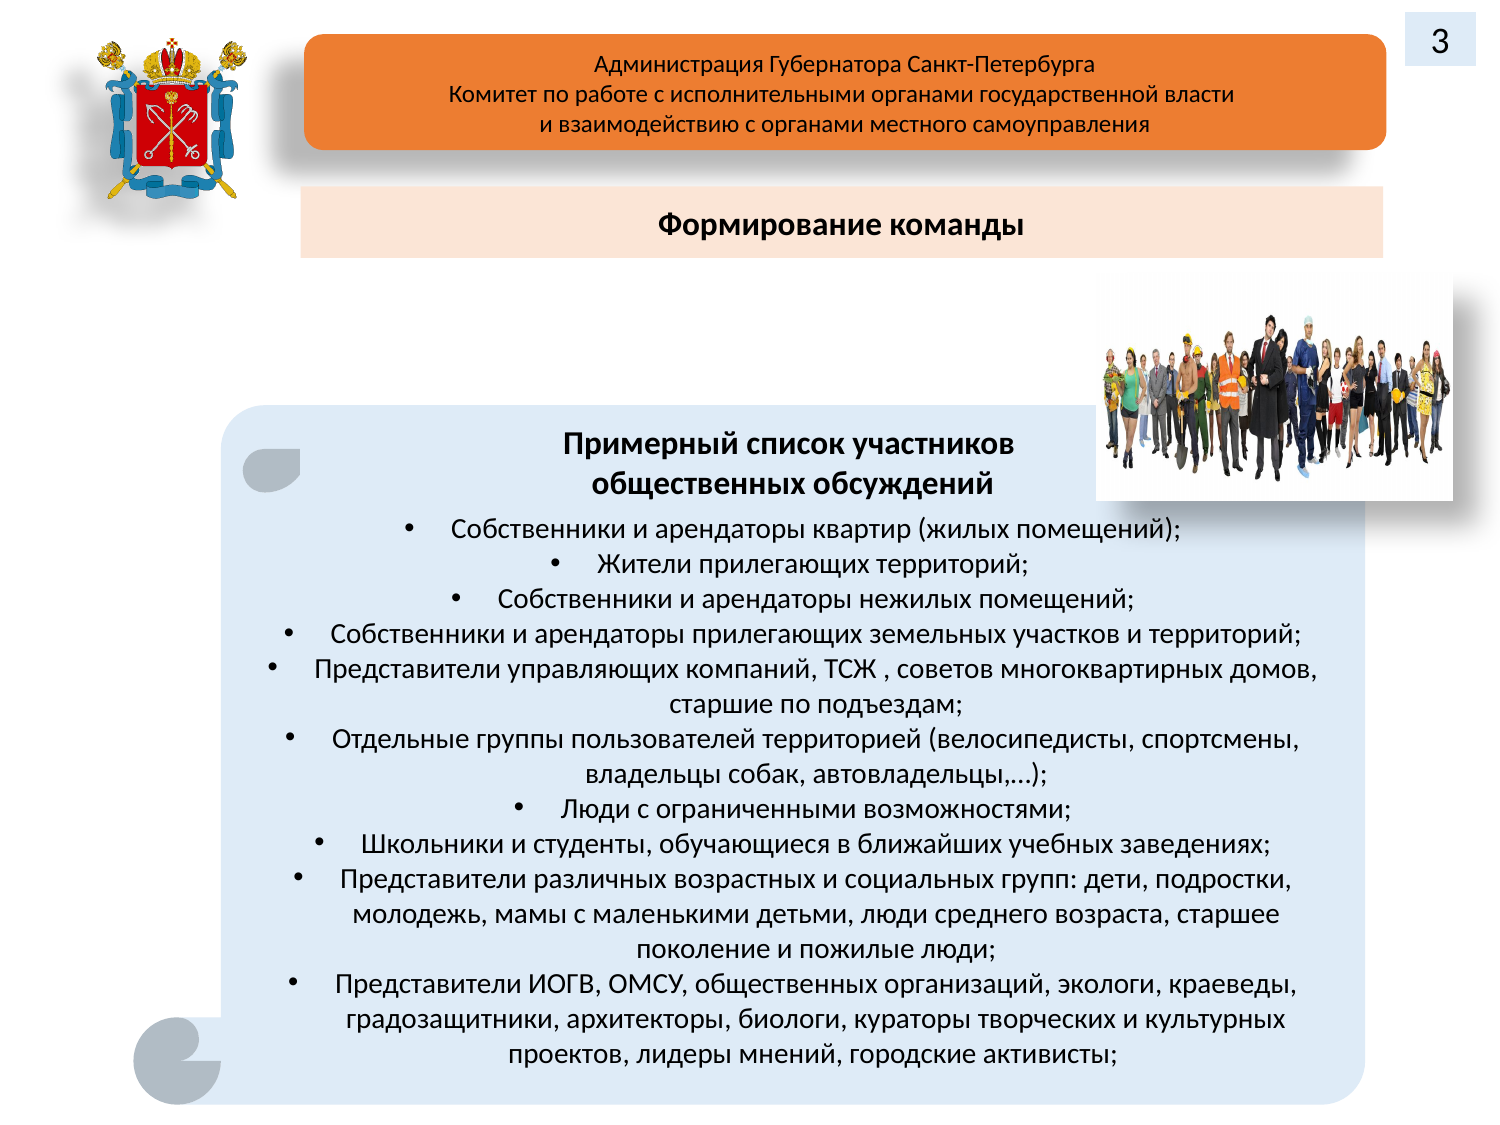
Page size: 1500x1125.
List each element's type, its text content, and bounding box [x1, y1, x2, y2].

picture [1096, 273, 1453, 501]
text_box Администрация Губернатора Санкт-Петербурга Комитет по работе с исполнительными органами государственной власти и взаимодействию с органами местного самоуправления [303, 33, 1388, 152]
text_box Примерный список участников общественных обсуждений [300, 425, 1096, 496]
text_box 3 [1403, 10, 1478, 68]
text_box Собственники и арендаторы квартир (жилых помещений); Жители прилегающих территорий; Собственники и арендаторы нежилых помещений; Собственники и арендаторы прилегающих земельных участков и территорий; Представители управляющих компаний, ТСЖ , советов многоквартирных домов, старшие по подъездам; Отдельные группы пользователей территорией (велосипедисты, спортсмены, владельцы собак, автовладельцы,…); Люди с ограниченными возможностями; Школьники и студенты, обучающиеся в ближайших учебных заведениях; Представители различных возрастных и социальных групп: дети, подростки, молодежь, мамы с маленькими детьми, люди среднего возраста, старшее поколение и пожилые люди; Представители ИОГВ, ОМСУ, общественных организаций, экологи, краеведы, градозащитники, архитекторы, биологи, кураторы творческих и культурных проектов, лидеры мнений, городские активисты; [132, 404, 1367, 1106]
picture [90, 38, 251, 199]
text_box Формирование команды [300, 185, 1384, 259]
